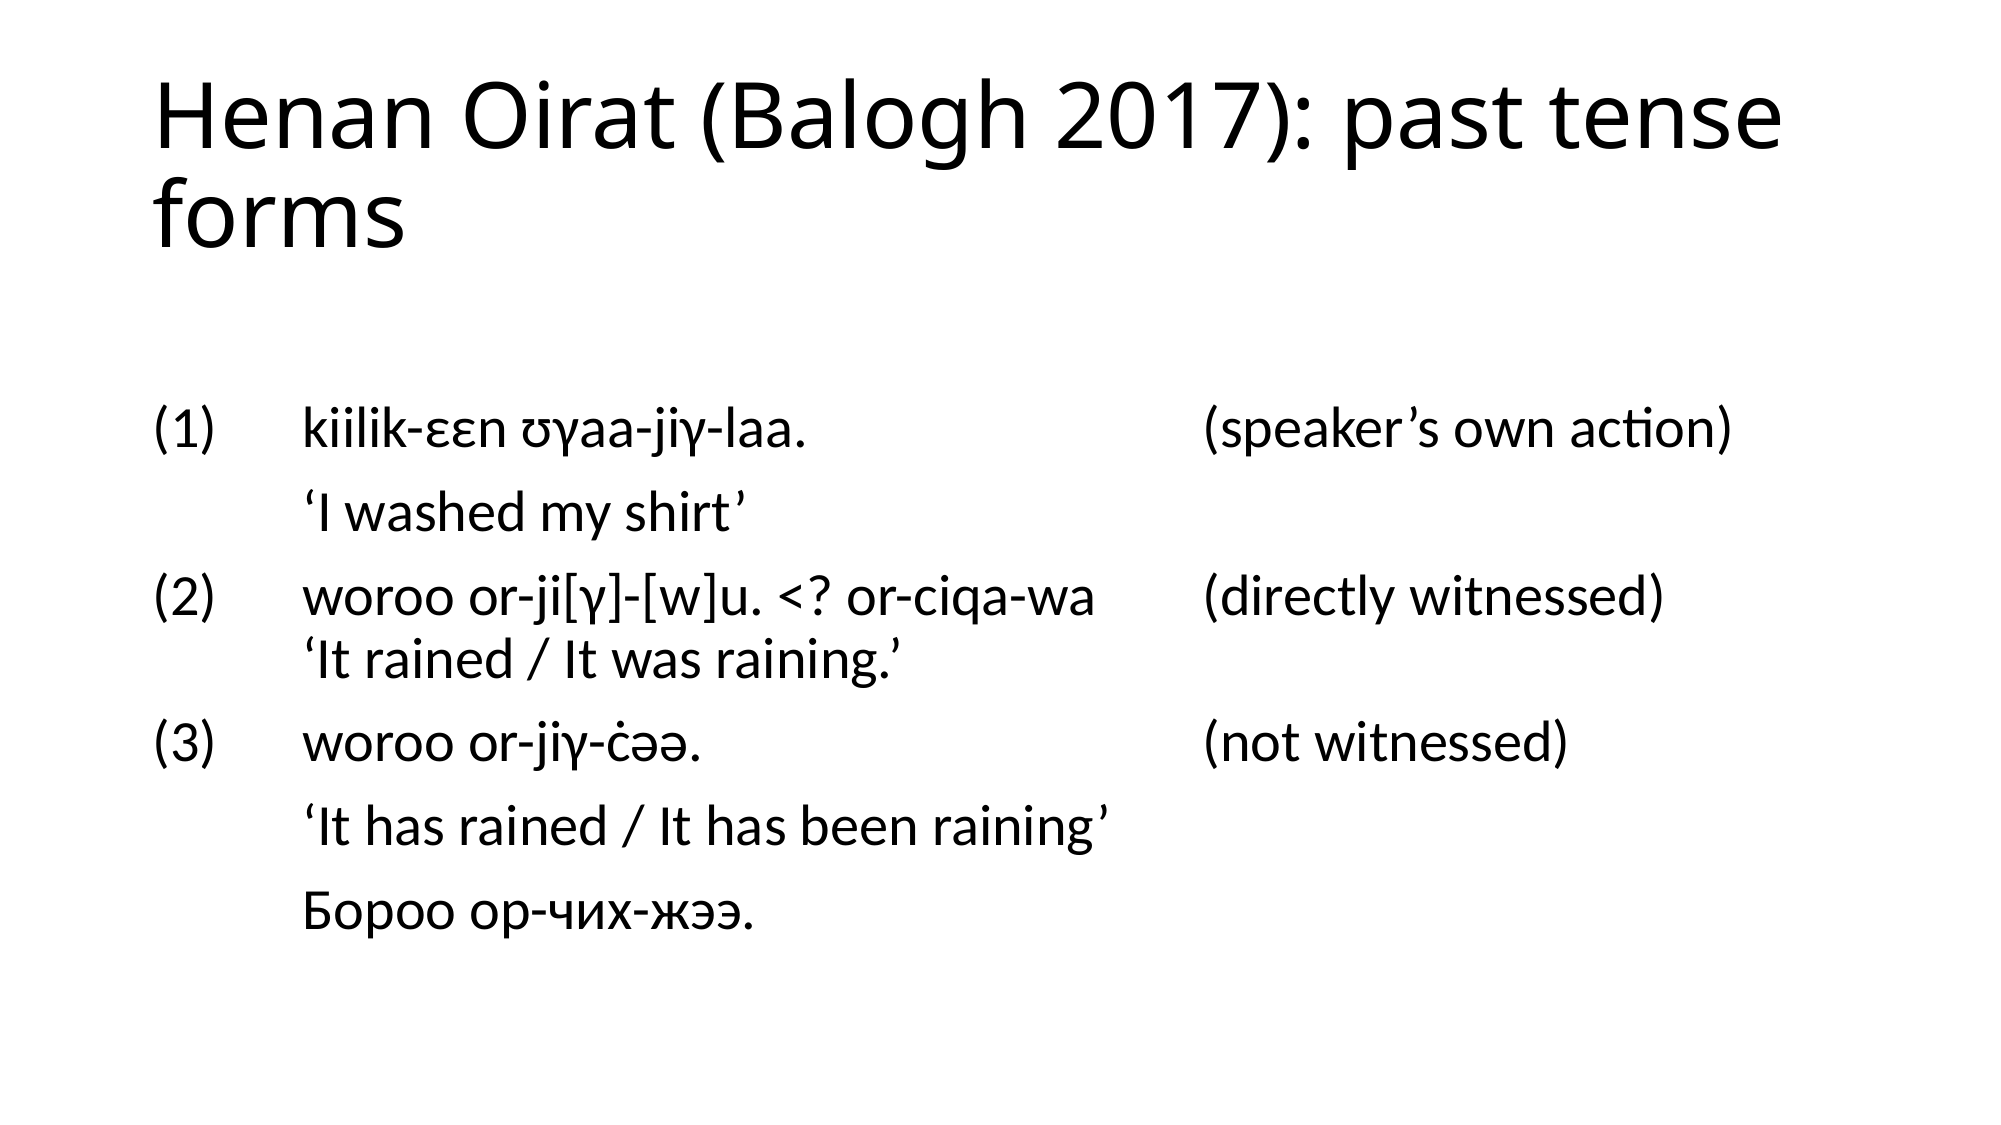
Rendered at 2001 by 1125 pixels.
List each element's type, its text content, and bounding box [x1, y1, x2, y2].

title Henan Oirat (Balogh 2017): past tense forms [137, 59, 1863, 278]
list (1) kiilik-εεn ʊγaa-jiγ-laa. (speaker’s own action) ‘I washed my shirt’ (2) woroo or-ji[γ]-[w]u. <? or-ciqa-wa (directly witnessed) ‘It rained / It was raining.’ (3) woroo or-jiγ-ċəə. (not witnessed) ‘It has rained / It has been raining’ Бороо ор-чих-жээ. [137, 299, 1863, 1014]
